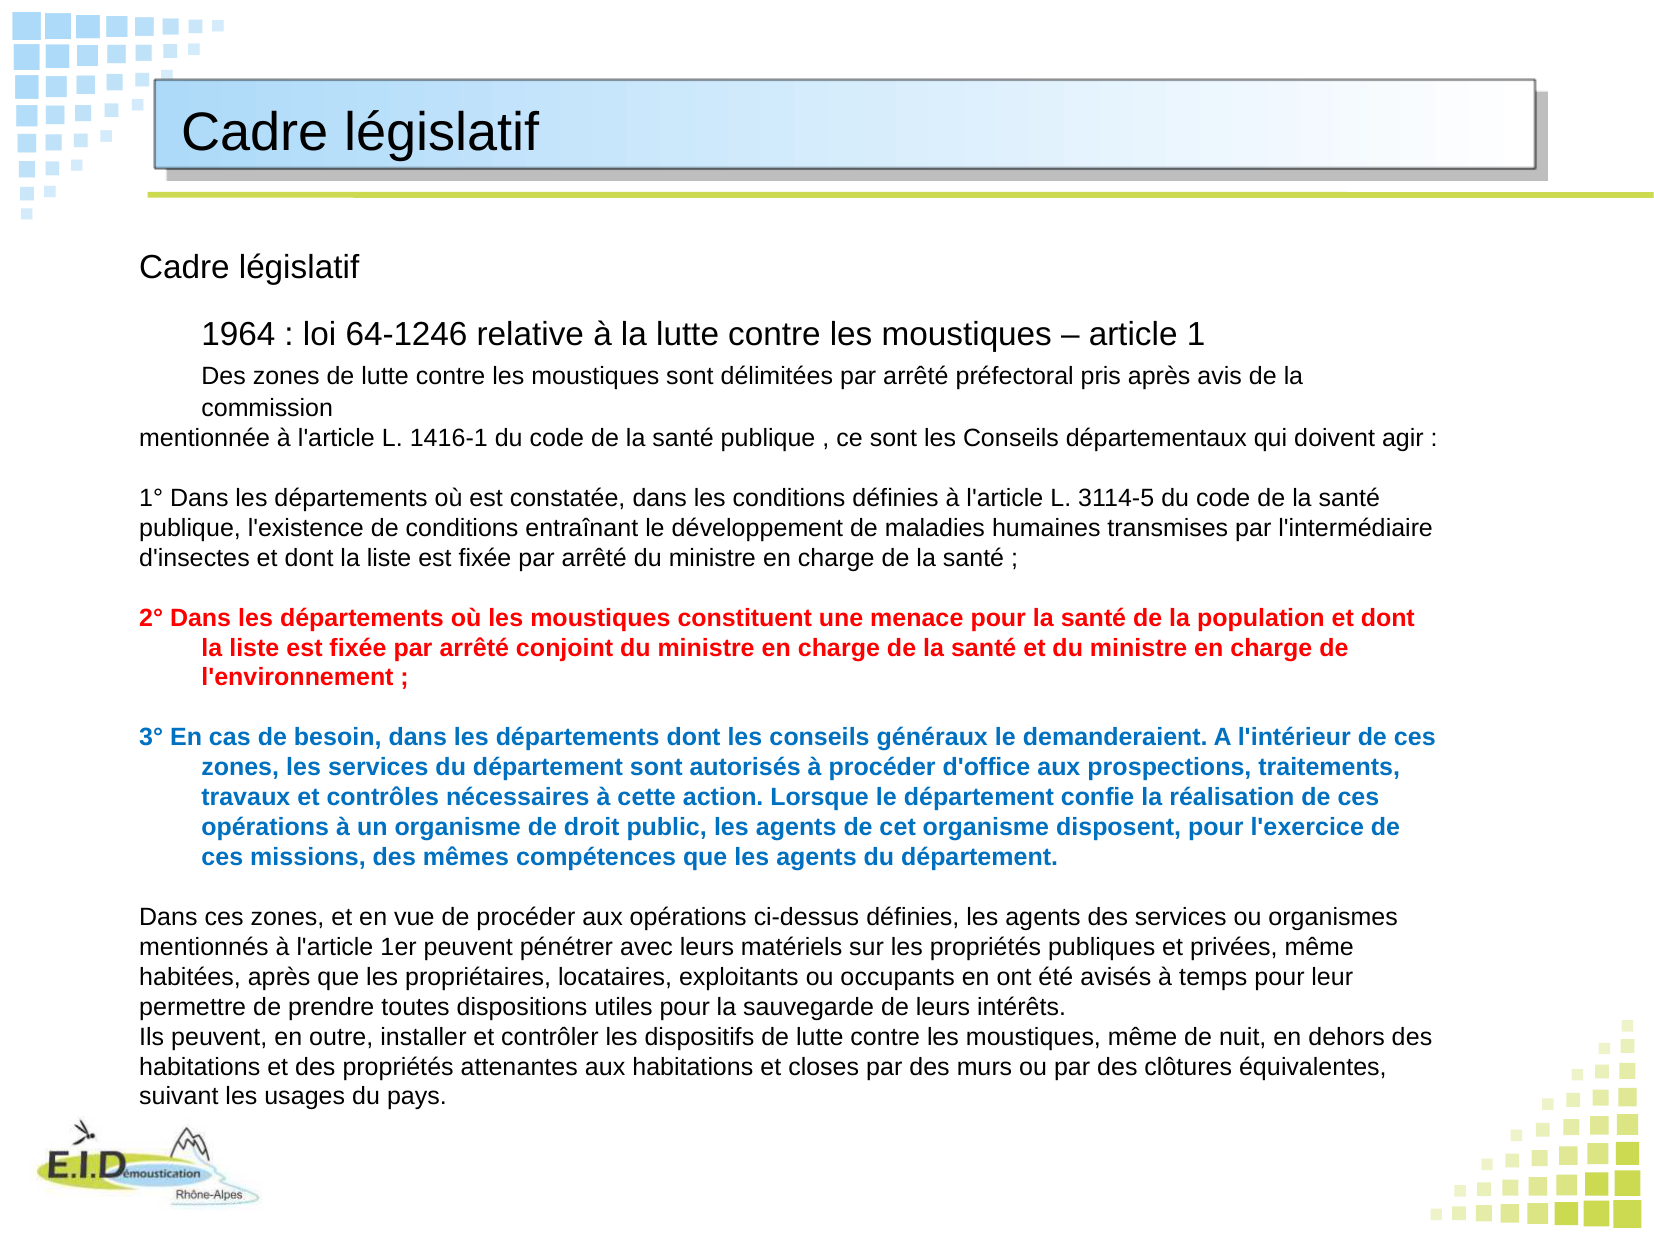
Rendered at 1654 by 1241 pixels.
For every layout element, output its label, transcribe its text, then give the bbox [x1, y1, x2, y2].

picture [153, 78, 1548, 181]
text_box Cadre législatif 1964 : loi 64-1246 relative à la lutte contre les moustiques – article 1 Des zones de lutte contre les moustiques sont délimitées par arrêté préfectoral pris après avis de la commission mentionnée à l'article L. 1416-1 du code de la santé publique , ce sont les Conseils départementaux qui doivent agir : 1° Dans les départements où est constatée, dans les conditions définies à l'article L. 3114-5 du code de la santé publique, l'existence de conditions entraînant le développement de maladies humaines transmises par l'intermédiaire d'insectes et dont la liste est fixée par arrêté du ministre en charge de la santé ; 2° Dans les départements où les moustiques constituent une menace pour la santé de la population et dont la liste est fixée par arrêté conjoint du ministre en charge de la santé et du ministre en charge de l'environnement ; 3° En cas de besoin, dans les départements dont les conseils généraux le demanderaient. A l'intérieur de ces zones, les services du département sont autorisés à procéder d'office aux prospections, traitements, travaux et contrôles nécessaires à cette action. Lorsque le département confie la réalisation de ces opérations à un organisme de droit public, les agents de cet organisme disposent, pour l'exercice de ces missions, des mêmes compétences que les agents du département. Dans ces zones, et en vue de procéder aux opérations ci-dessus définies, les agents des services ou organismes mentionnés à l'article 1er peuvent pénétrer avec leurs matériels sur les propriétés publiques et privées, même habitées, après que les propriétaires, locataires, exploitants ou occupants en ont été avisés à temps pour leur permettre de prendre toutes dispositions utiles pour la sauvegarde de leurs intérêts. Ils peuvent, en outre, installer et contrôler les dispositifs de lutte contre les moustiques, même de nuit, en dehors des habitations et des propriétés attenantes aux habitations et closes par des murs ou par des clôtures équivalentes, suivant les usages du pays. [124, 237, 1459, 1008]
picture [29, 1116, 266, 1211]
